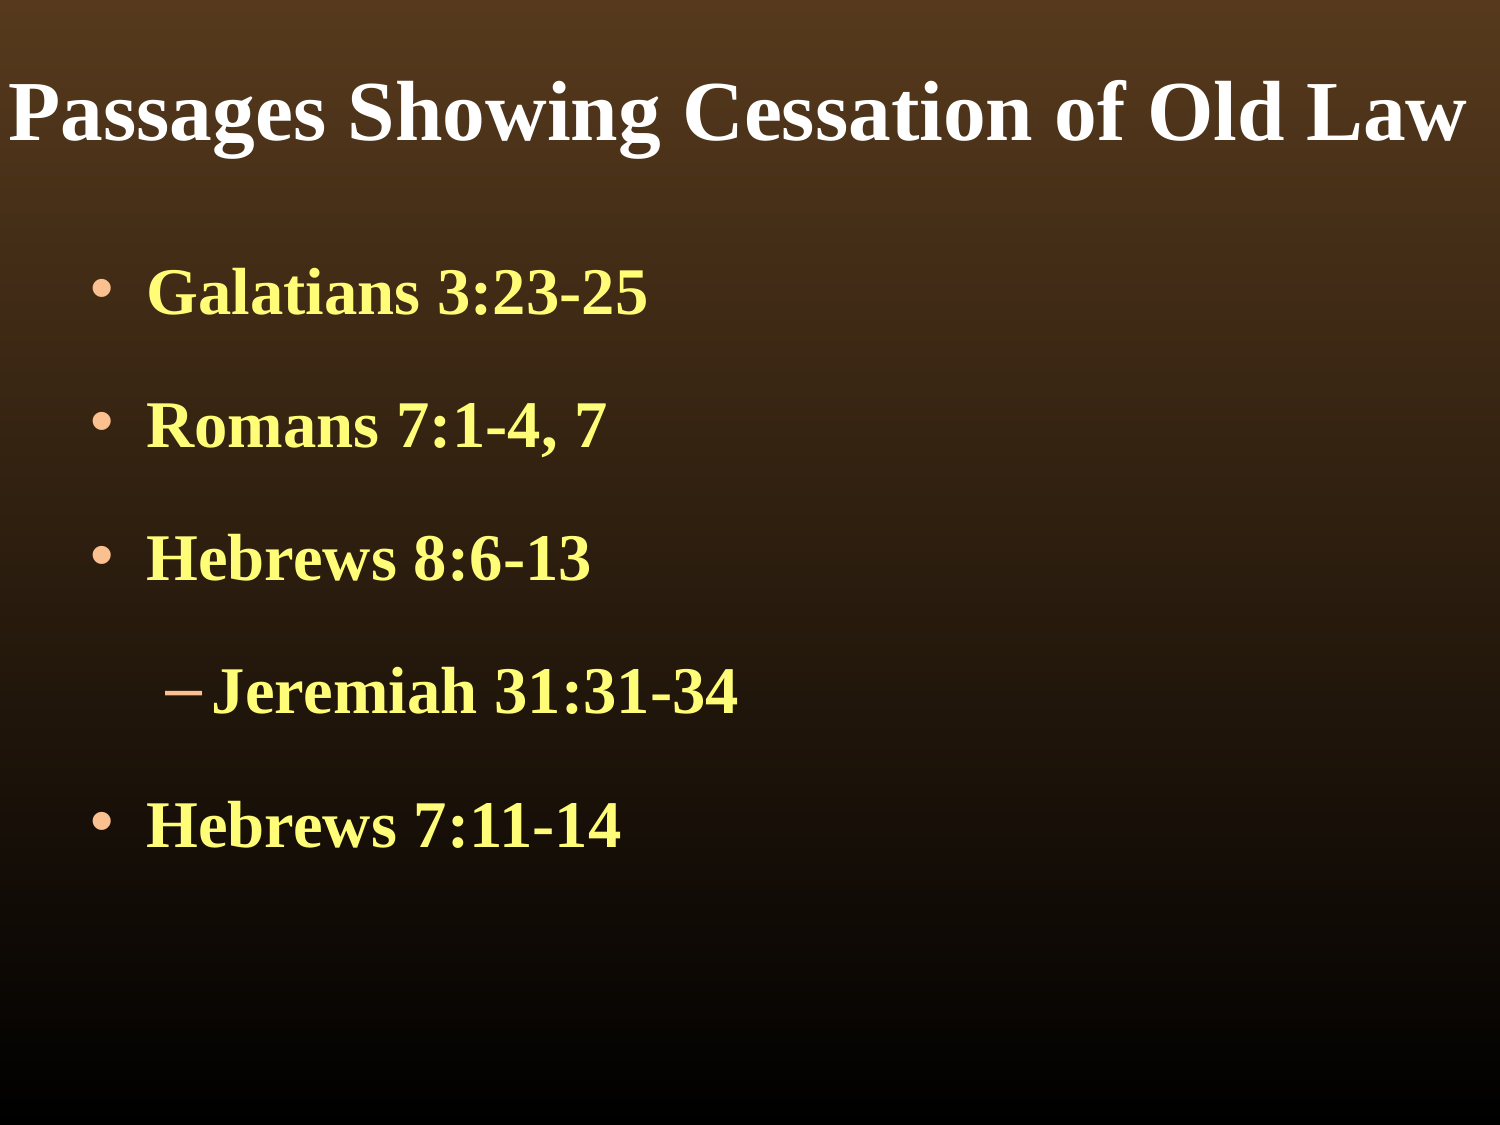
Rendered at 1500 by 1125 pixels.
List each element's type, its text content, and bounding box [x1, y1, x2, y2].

list Galatians 3:23-25 Romans 7:1-4, 7 Hebrews 8:6-13 Jeremiah 31:31-34 Hebrews 7:11-14 [75, 200, 1425, 1113]
title Passages Showing Cessation of Old Law [0, 12, 1500, 200]
